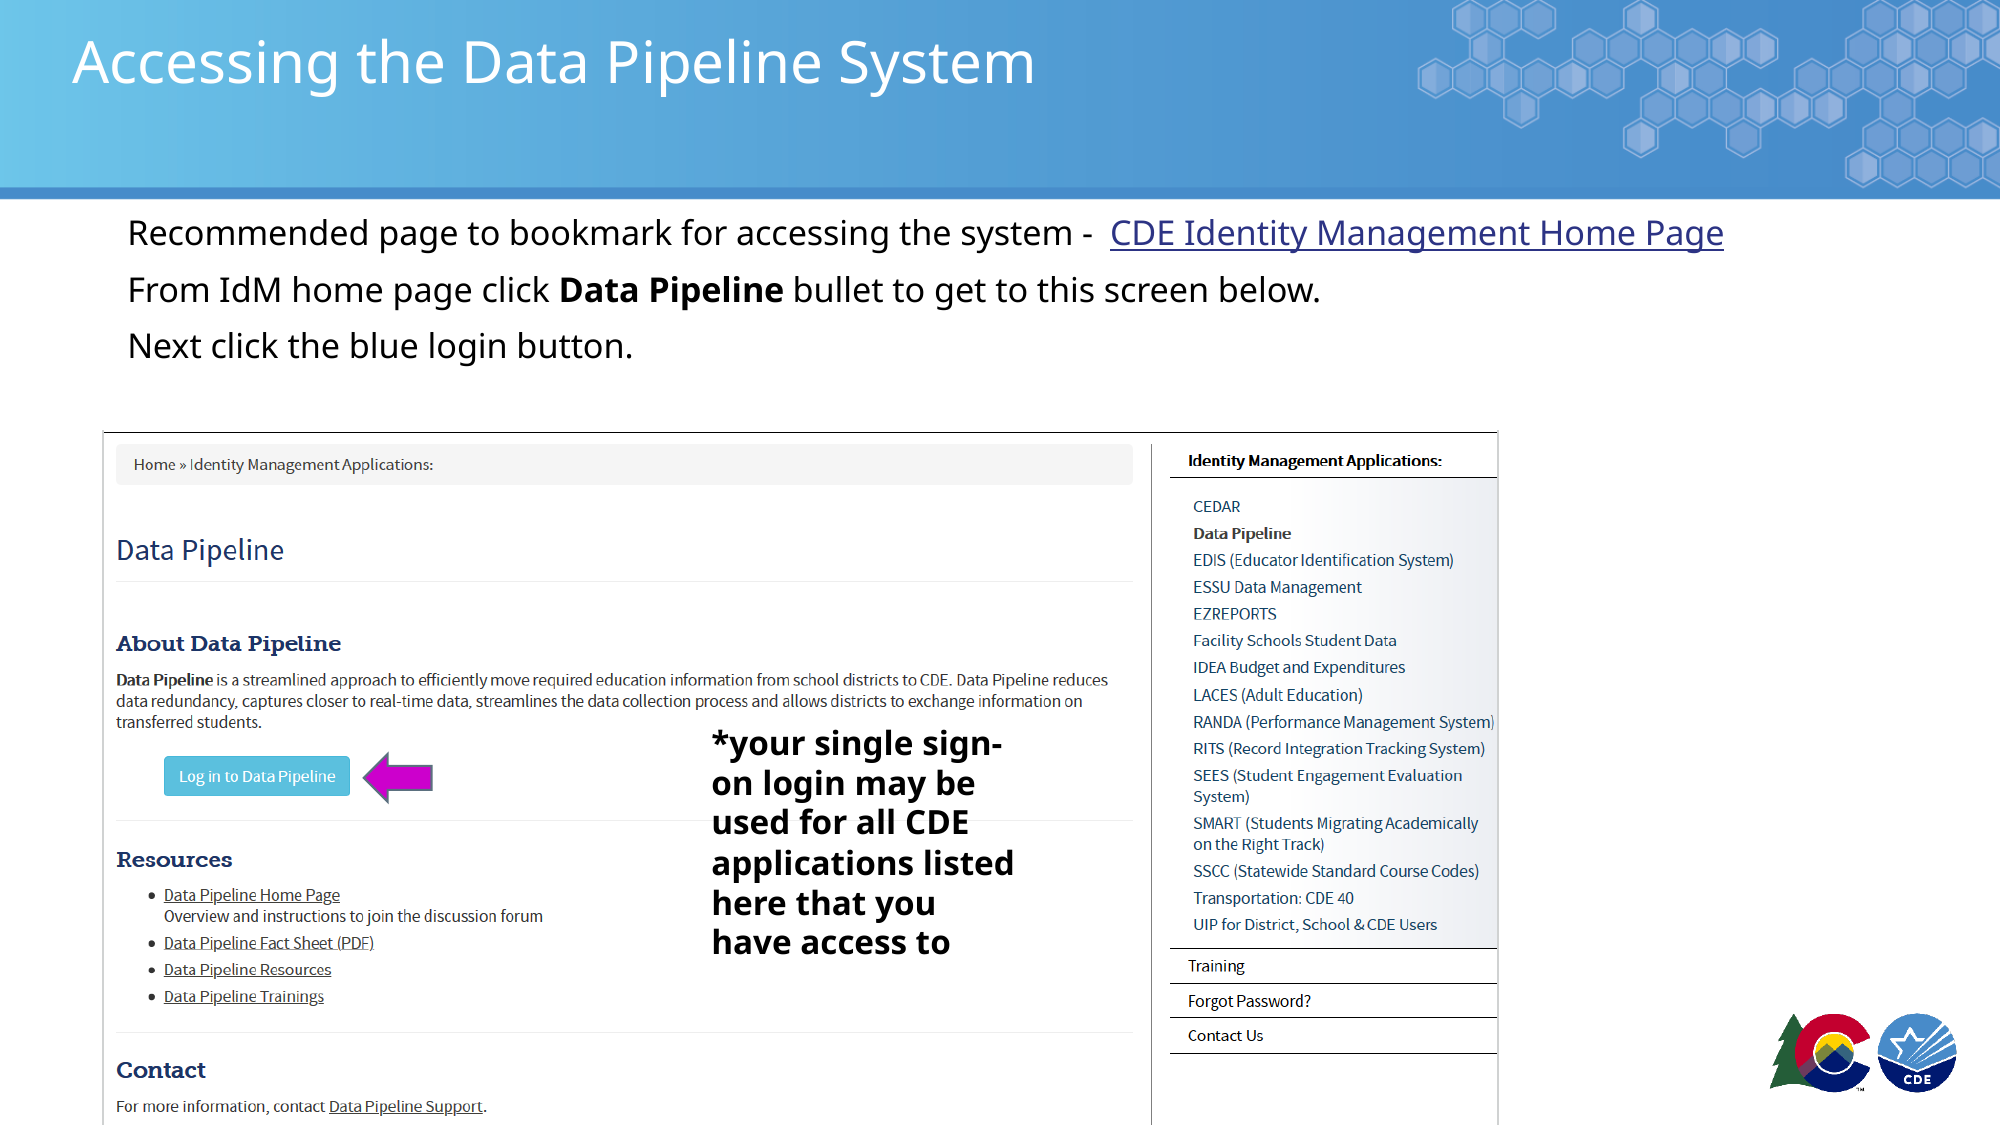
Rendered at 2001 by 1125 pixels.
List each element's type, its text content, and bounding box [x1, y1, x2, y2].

picture [0, 0, 2000, 200]
picture [1768, 1012, 1957, 1093]
title Accessing the Data Pipeline System [72, 33, 1396, 182]
list Recommended page to bookmark for accessing the system - CDE Identity Management Home Page From IdM home page click Data Pipeline bullet to get to this screen below. Next click the blue login button. [127, 212, 1735, 392]
picture [102, 430, 1504, 1125]
